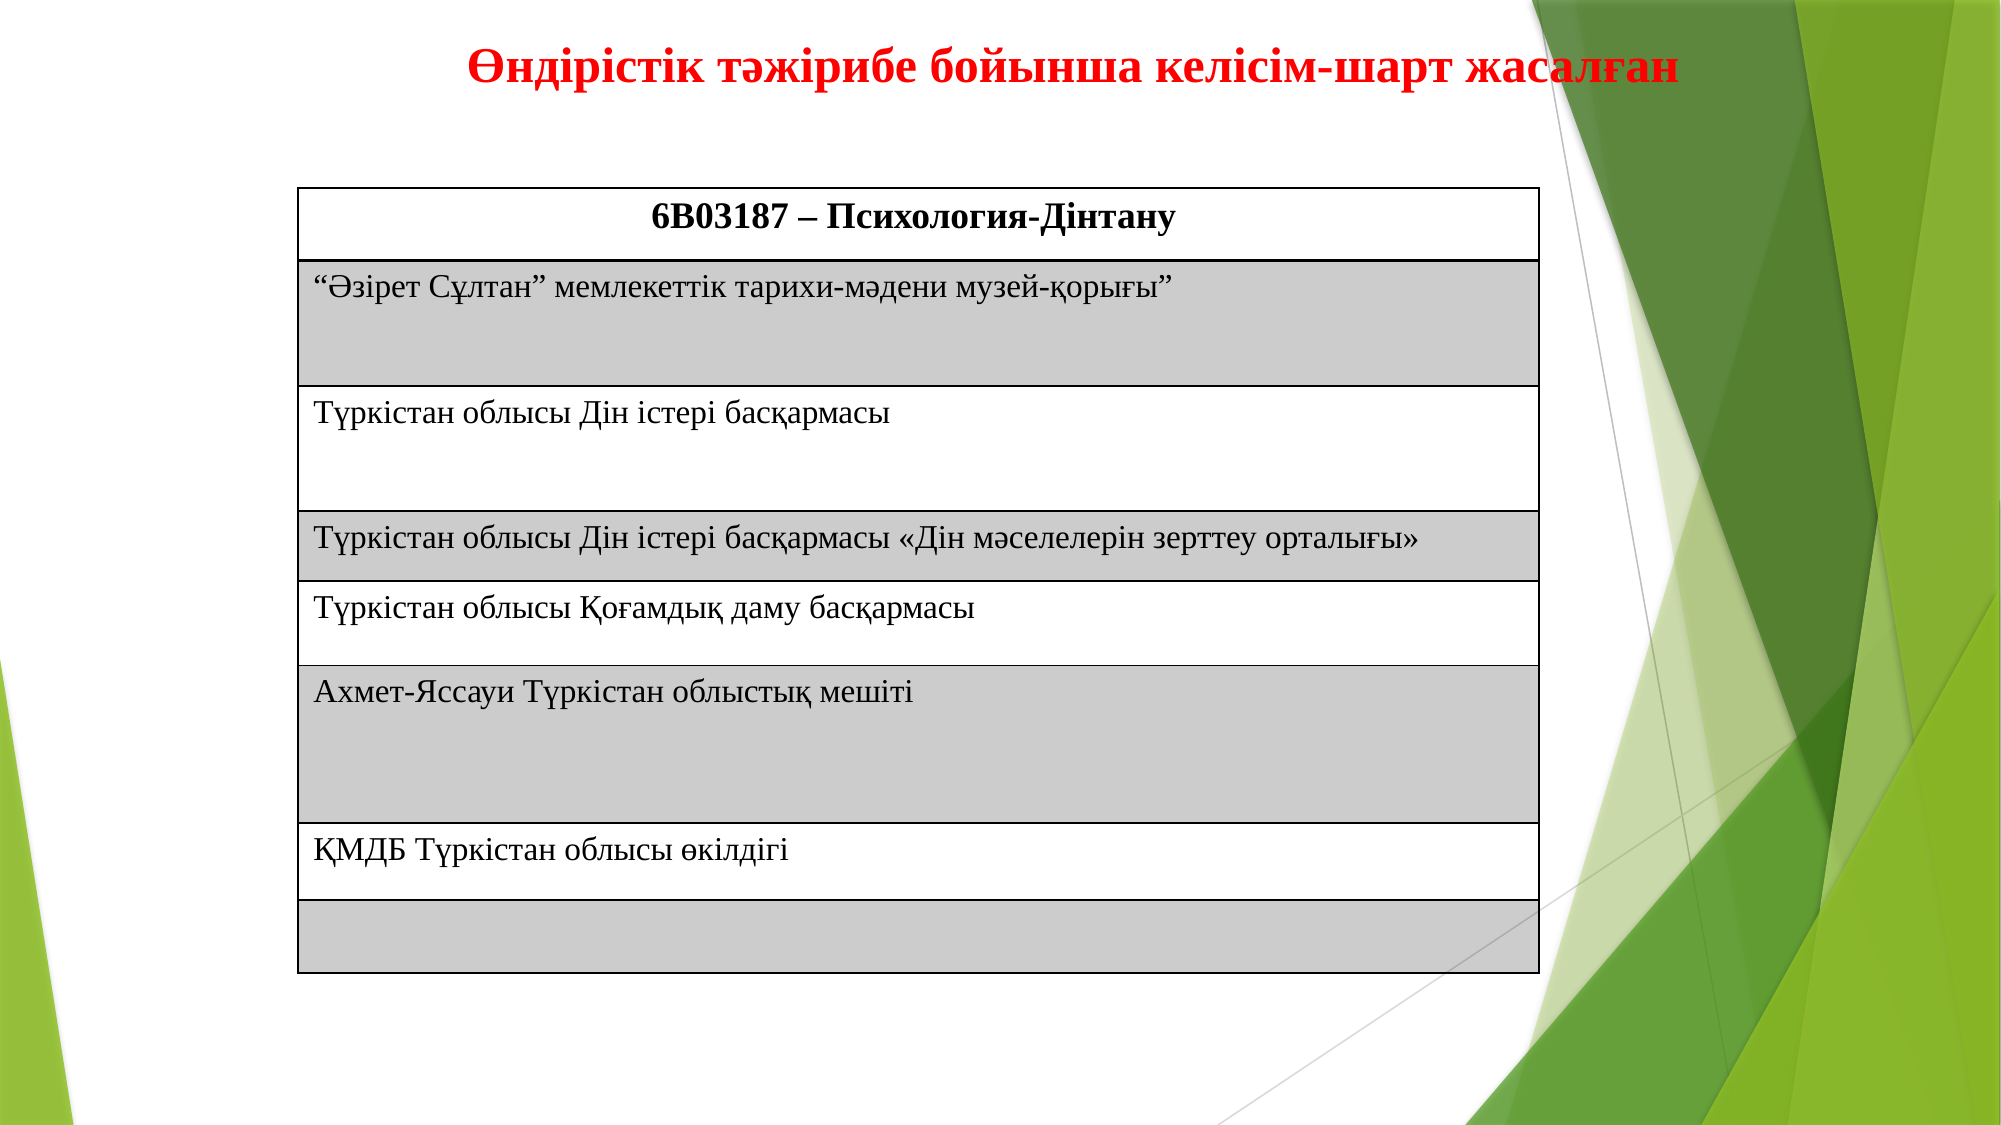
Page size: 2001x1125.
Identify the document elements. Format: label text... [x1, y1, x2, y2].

table_header 6В03187 – Психология-Дінтану [299, 189, 1538, 259]
table_cell [299, 901, 1538, 972]
table_cell Ахмет-Яссауи Түркістан облыстық мешіті [299, 666, 1538, 822]
table_cell ҚМДБ Түркістан облысы өкілдігі [299, 824, 1538, 899]
text_box Өндірістік тәжірибе бойынша келісім-шарт жасалған [451, 25, 1695, 100]
table_cell Түркістан облысы Қоғамдық даму басқармасы [299, 582, 1538, 665]
table_cell “Әзірет Сұлтан” мемлекеттік тарихи-мәдени музей-қорығы” [299, 262, 1538, 385]
table_cell Түркістан облысы Дін істері басқармасы «Дін мәселелерін зерттеу орталығы» [299, 512, 1538, 580]
table_cell Түркістан облысы Дін істері басқармасы [299, 387, 1538, 510]
